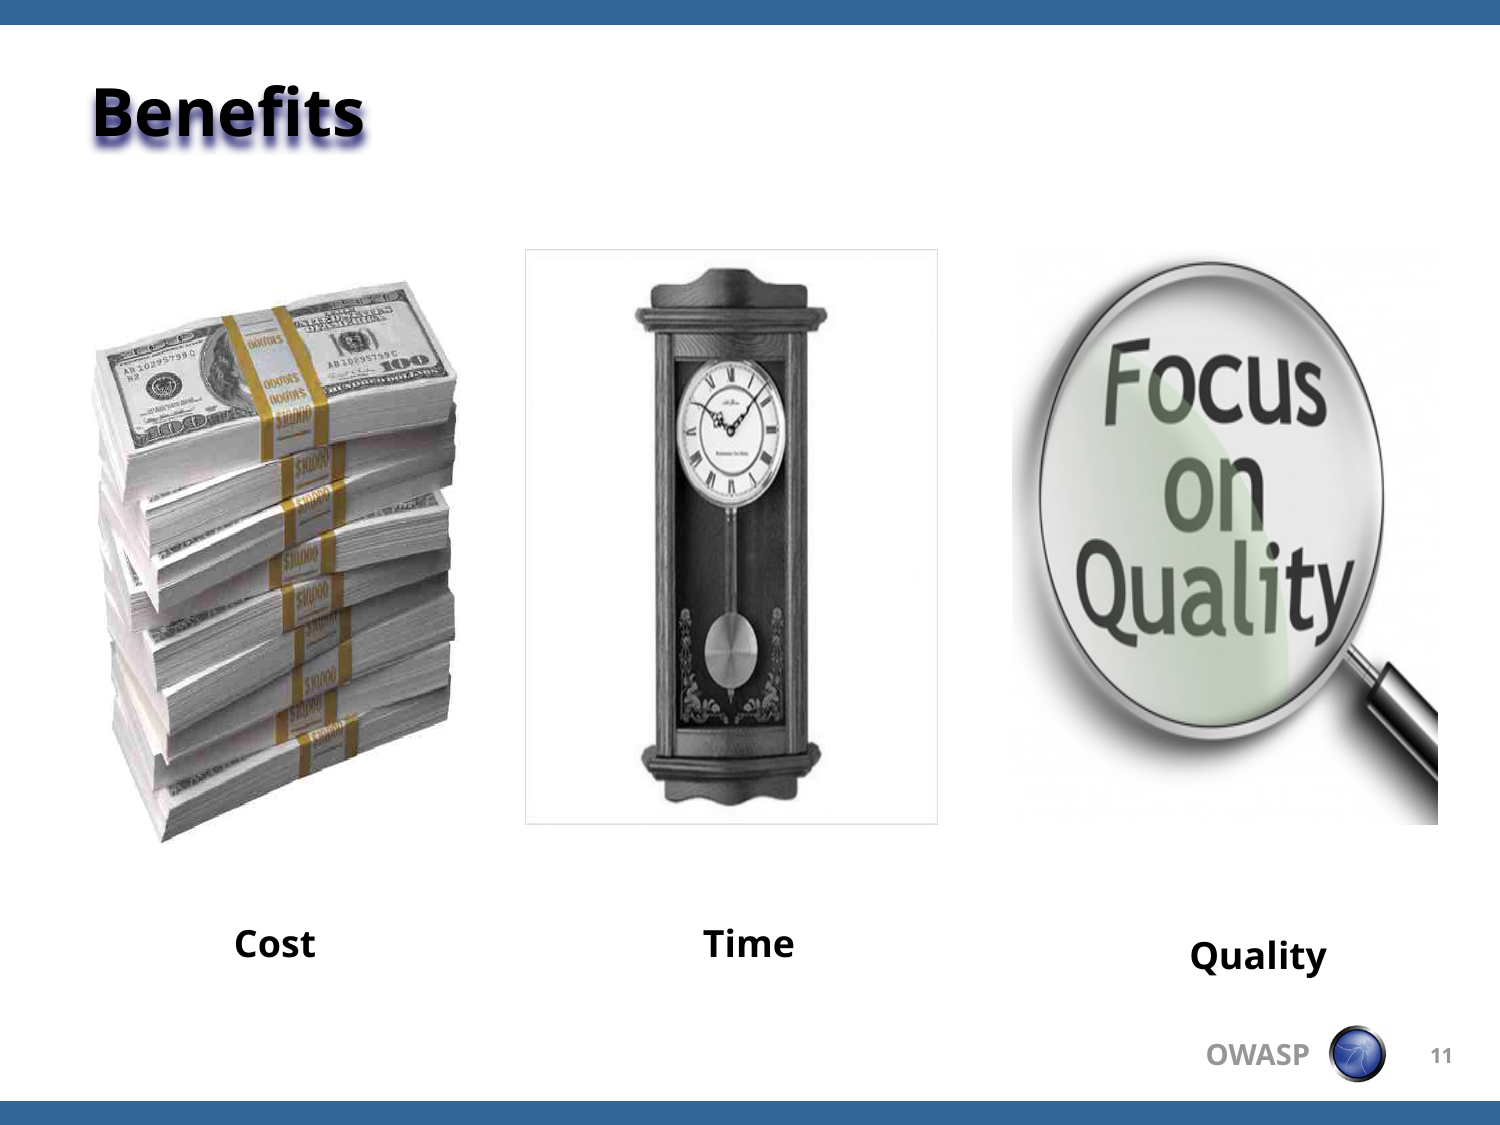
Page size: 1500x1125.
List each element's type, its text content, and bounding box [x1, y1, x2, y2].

text_box Time [688, 912, 811, 973]
picture [524, 249, 938, 826]
slide_number 11 [1408, 1034, 1476, 1073]
text_box Quality [1174, 924, 1342, 985]
picture [1012, 249, 1438, 826]
text_box Cost [199, 912, 350, 973]
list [87, 274, 463, 851]
title Benefits [74, 44, 1426, 176]
picture [1325, 1024, 1388, 1083]
